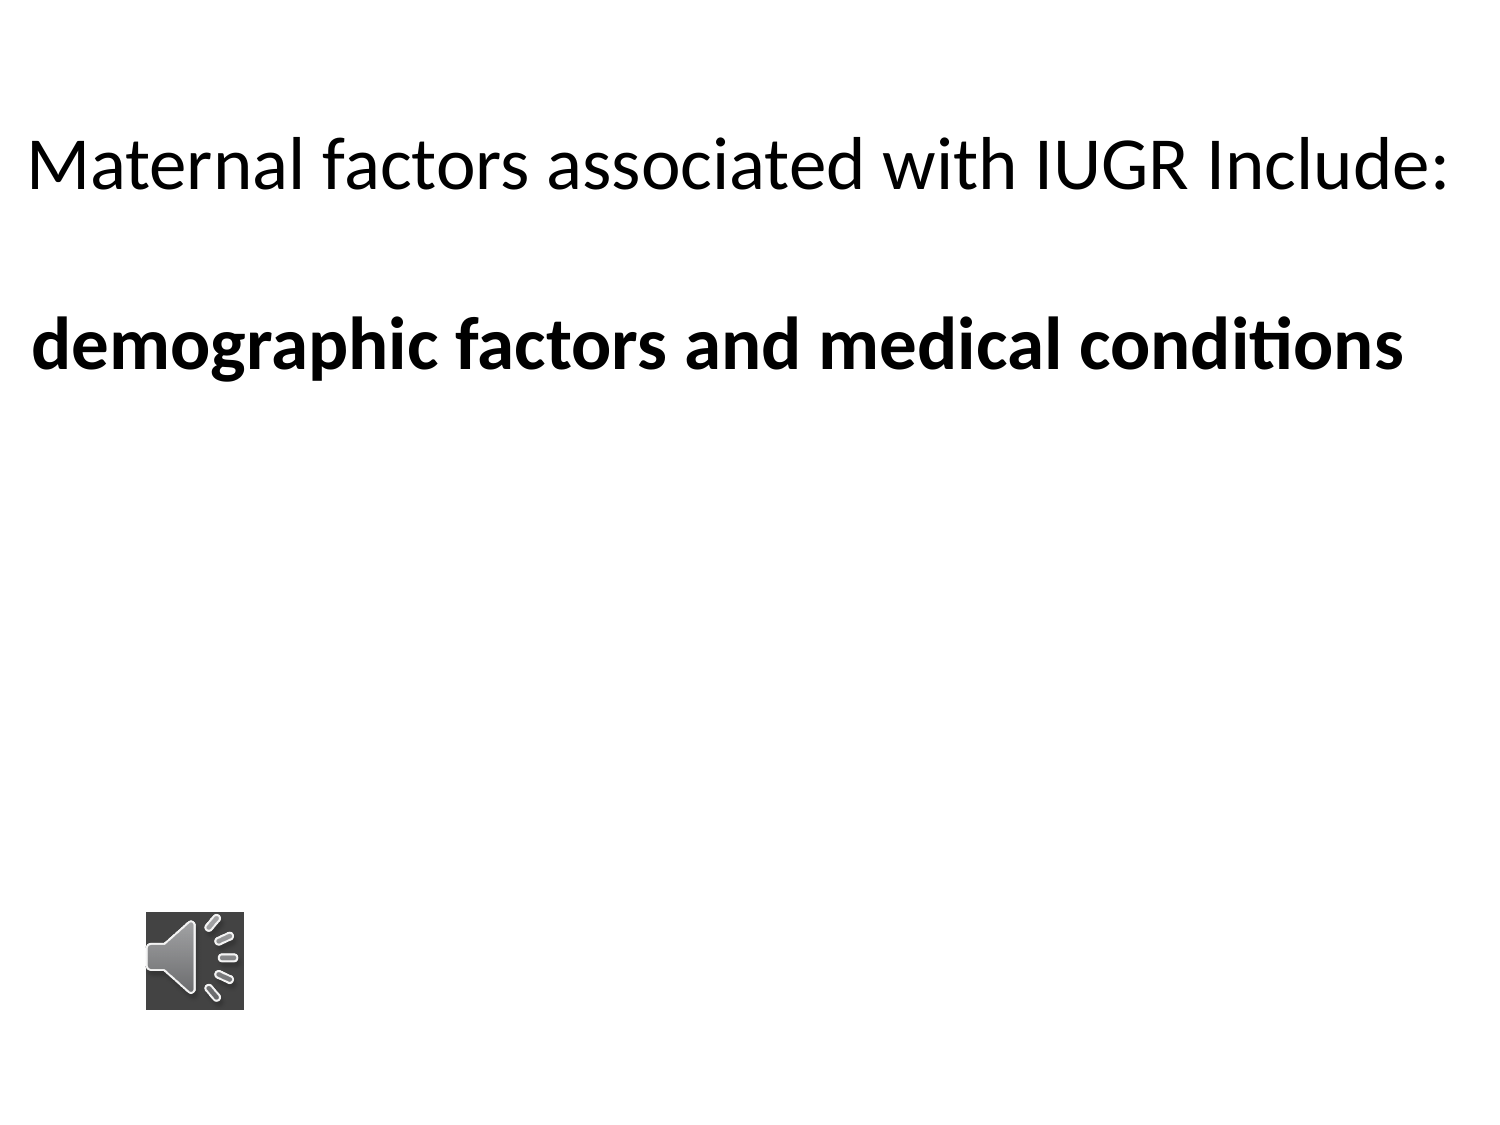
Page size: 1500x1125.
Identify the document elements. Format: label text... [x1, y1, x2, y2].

text_box Maternal factors associated with IUGR Include: demographic factors and medical conditions [0, 62, 1500, 393]
picture [144, 910, 245, 1011]
